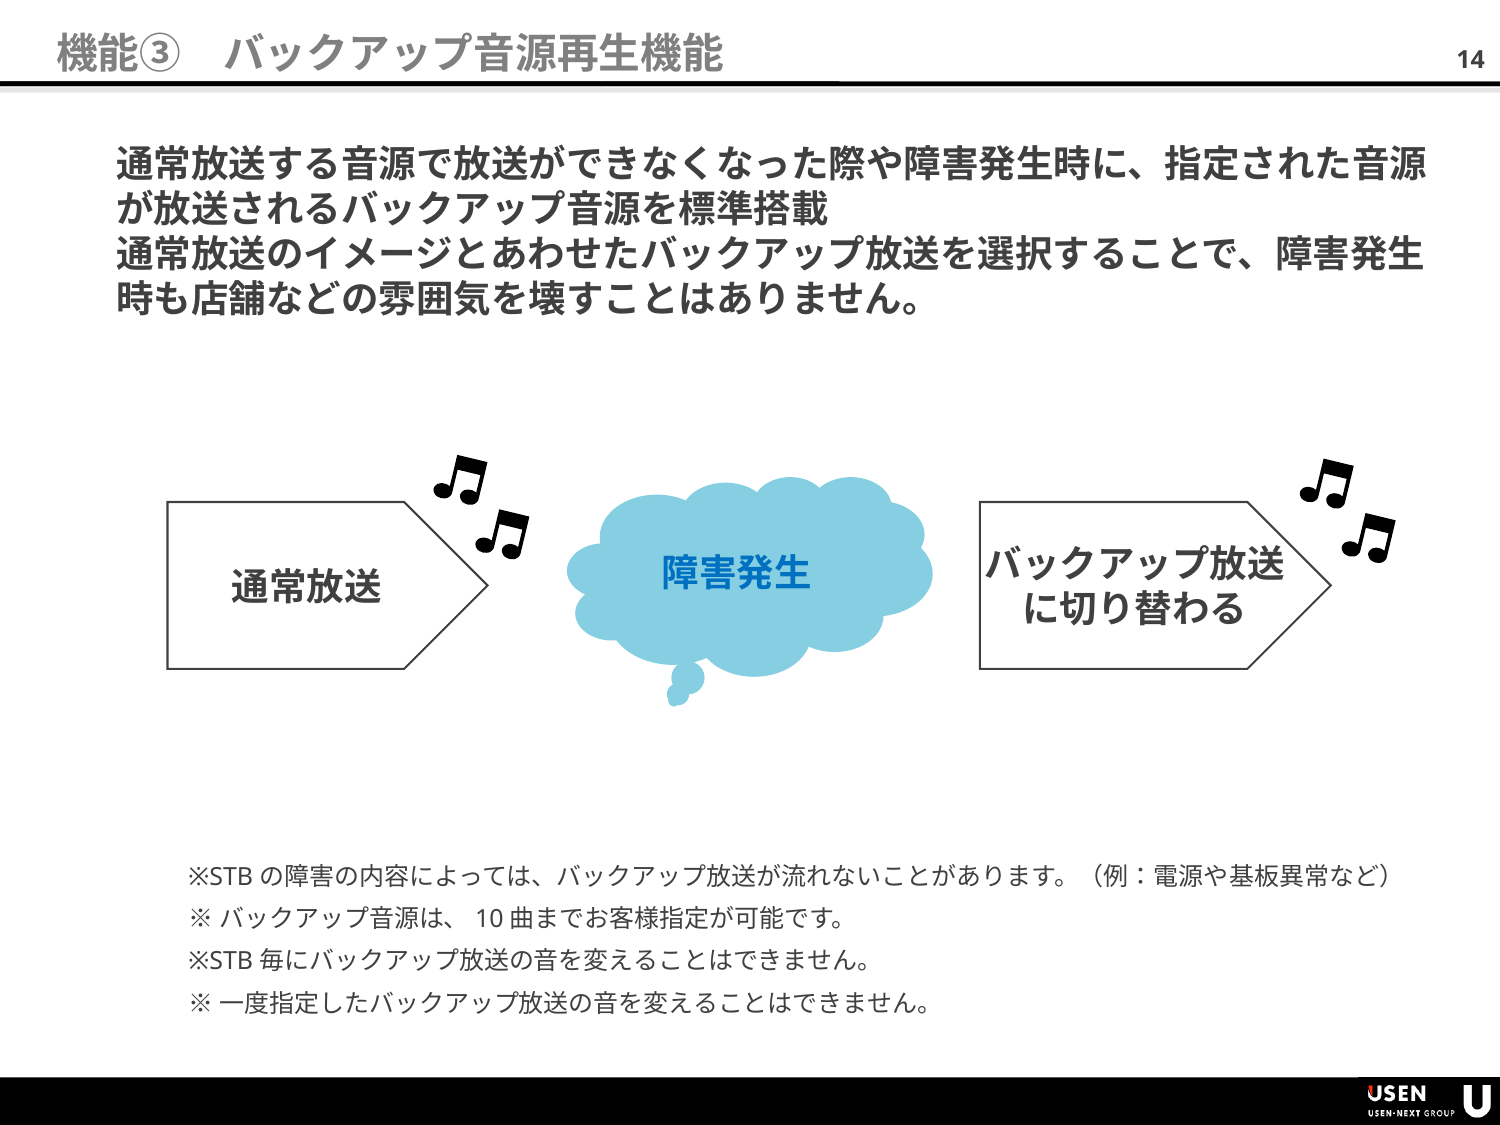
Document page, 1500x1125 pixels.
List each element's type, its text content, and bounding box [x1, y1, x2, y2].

text_box ※STBの障害の内容によっては、バックアップ放送が流れないことがあります。（例：電源や基板異常など） ※バックアップ音源は、10曲までお客様指定が可能です。 ※STB毎にバックアップ放送の音を変えることはできません。 ※一度指定したバックアップ放送の音を変えることはできません。 [173, 852, 1450, 1025]
text_box 障害発生 [565, 476, 934, 708]
text_box [476, 510, 529, 559]
text_box [1342, 513, 1395, 563]
text_box [434, 455, 487, 504]
text_box バックアップ放送 に切り替わる [978, 500, 1333, 670]
text_box 通常放送する音源で放送ができなくなった際や障害発生時に、指定された音源が放送されるバックアップ音源を標準搭載 通常放送のイメージとあわせたバックアップ放送を選択することで、障害発生時も店舗などの雰囲気を壊すことはありません。 [94, 125, 1453, 335]
text_box [1300, 459, 1353, 508]
picture [1359, 1077, 1500, 1125]
text_box 機能③ バックアップ音源再生機能 [41, 19, 1306, 84]
text_box 通常放送 [166, 500, 490, 670]
